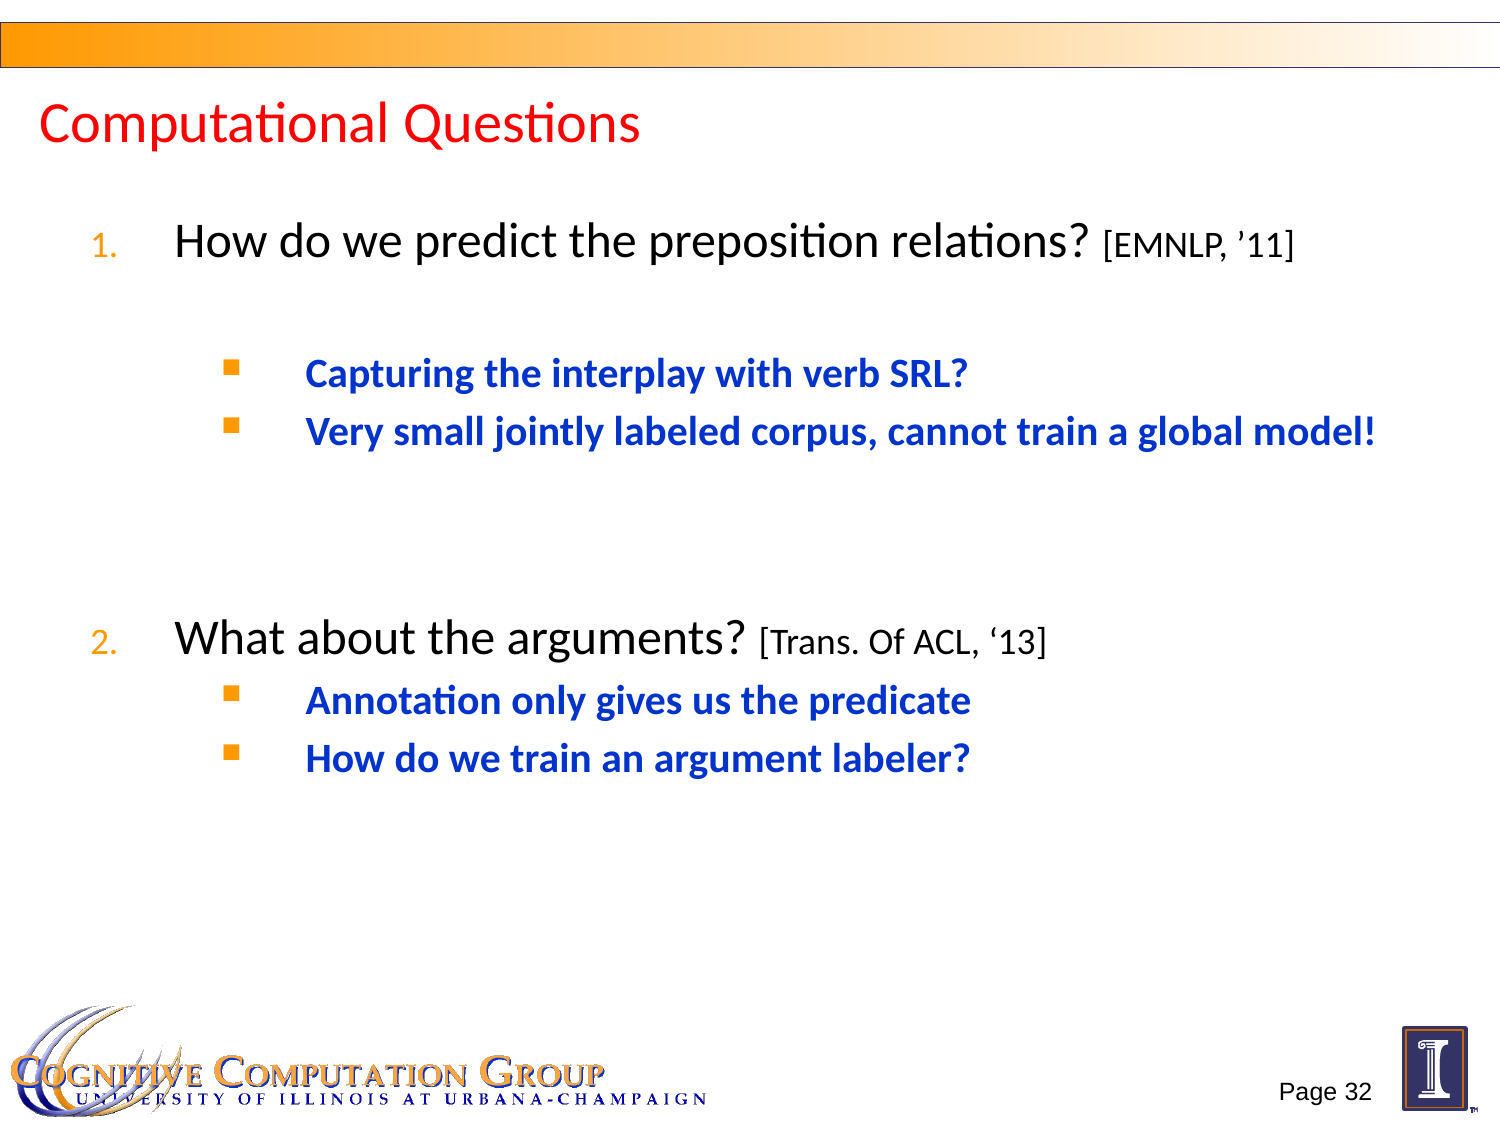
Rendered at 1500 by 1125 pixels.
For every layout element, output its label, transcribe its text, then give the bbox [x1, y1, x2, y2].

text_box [914, 23, 919, 67]
picture [0, 1000, 713, 1125]
table_header 0.05 [738, 23, 743, 67]
list How do we predict the preposition relations? [EMNLP, ’11] Capturing the interplay with verb SRL? Very small jointly labeled corpus, cannot train a global model! What about the arguments? [Trans. Of ACL, ‘13] Annotation only gives us the predicate How do we train an argument labeler? [75, 200, 1425, 1013]
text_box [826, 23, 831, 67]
title Computational Questions [24, 75, 1375, 163]
slide_number Page 32 [1237, 1074, 1388, 1113]
table_cell 0.05 [650, 23, 654, 67]
table_cell 0.05 [562, 23, 566, 67]
